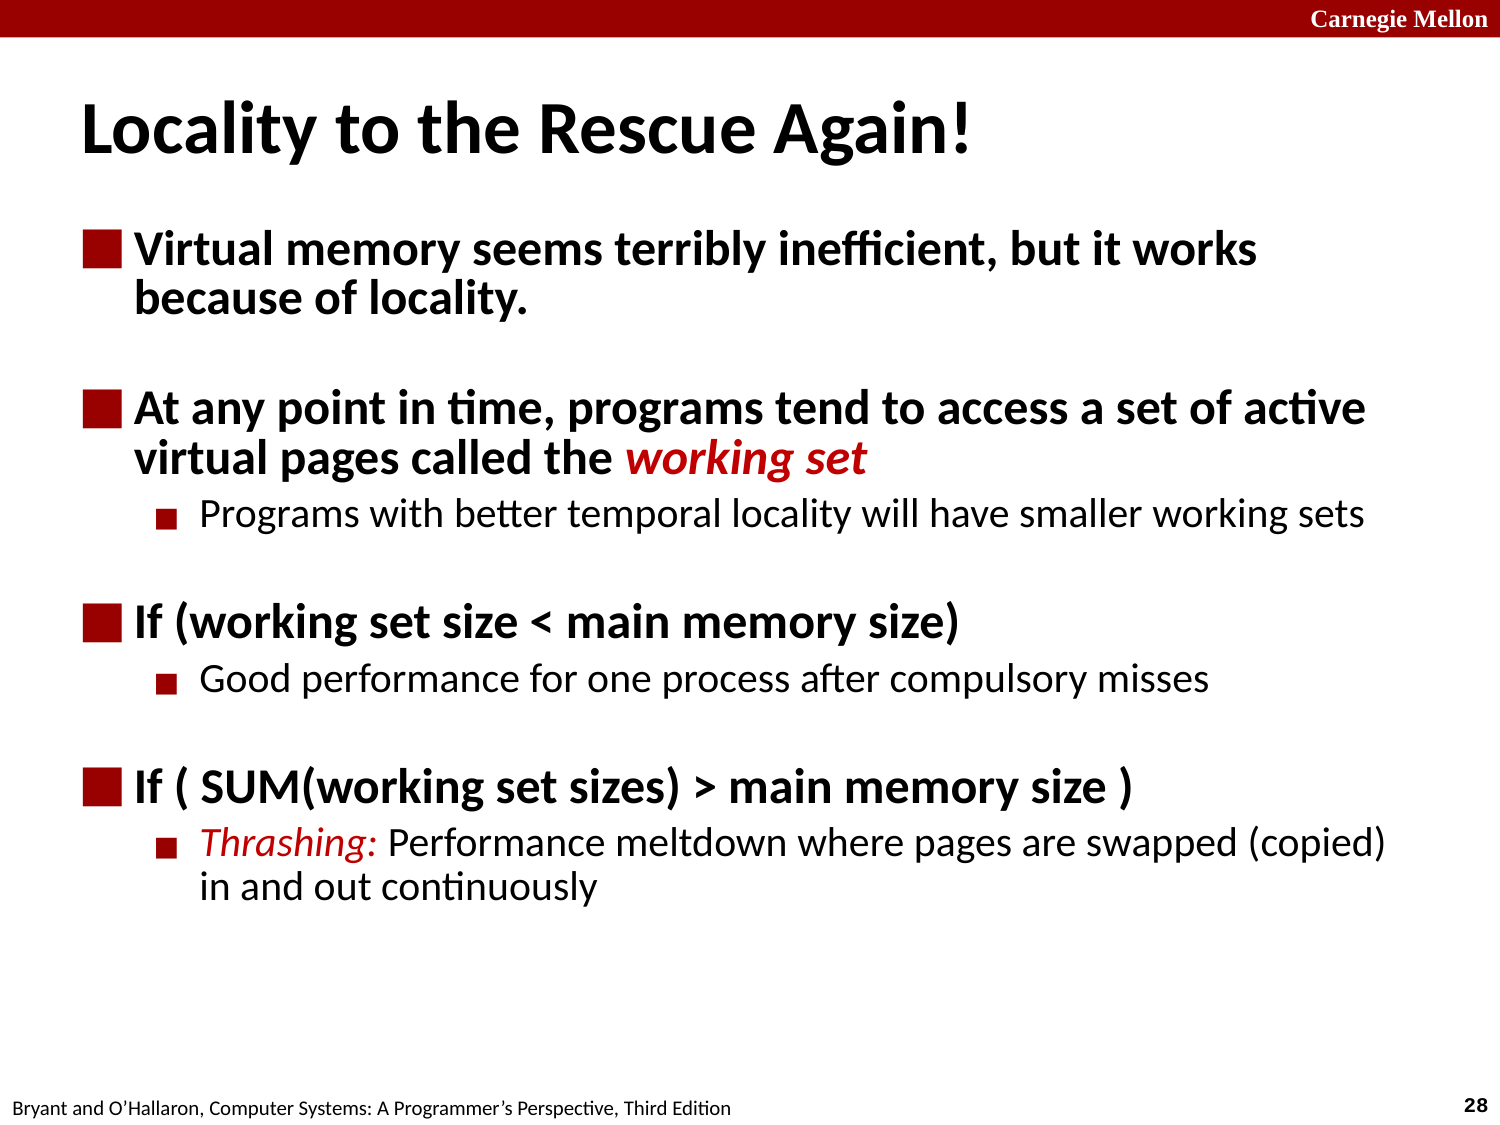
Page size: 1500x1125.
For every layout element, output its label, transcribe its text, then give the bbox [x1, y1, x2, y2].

title Locality to the Rescue Again! [66, 59, 1426, 188]
list Virtual memory seems terribly inefficient, but it works because of locality. At any point in time, programs tend to access a set of active virtual pages called the working set Programs with better temporal locality will have smaller working sets If (working set size < main memory size) Good performance for one process after compulsory misses If ( SUM(working set sizes) > main memory size ) Thrashing: Performance meltdown where pages are swapped (copied) in and out continuously [62, 217, 1426, 1075]
